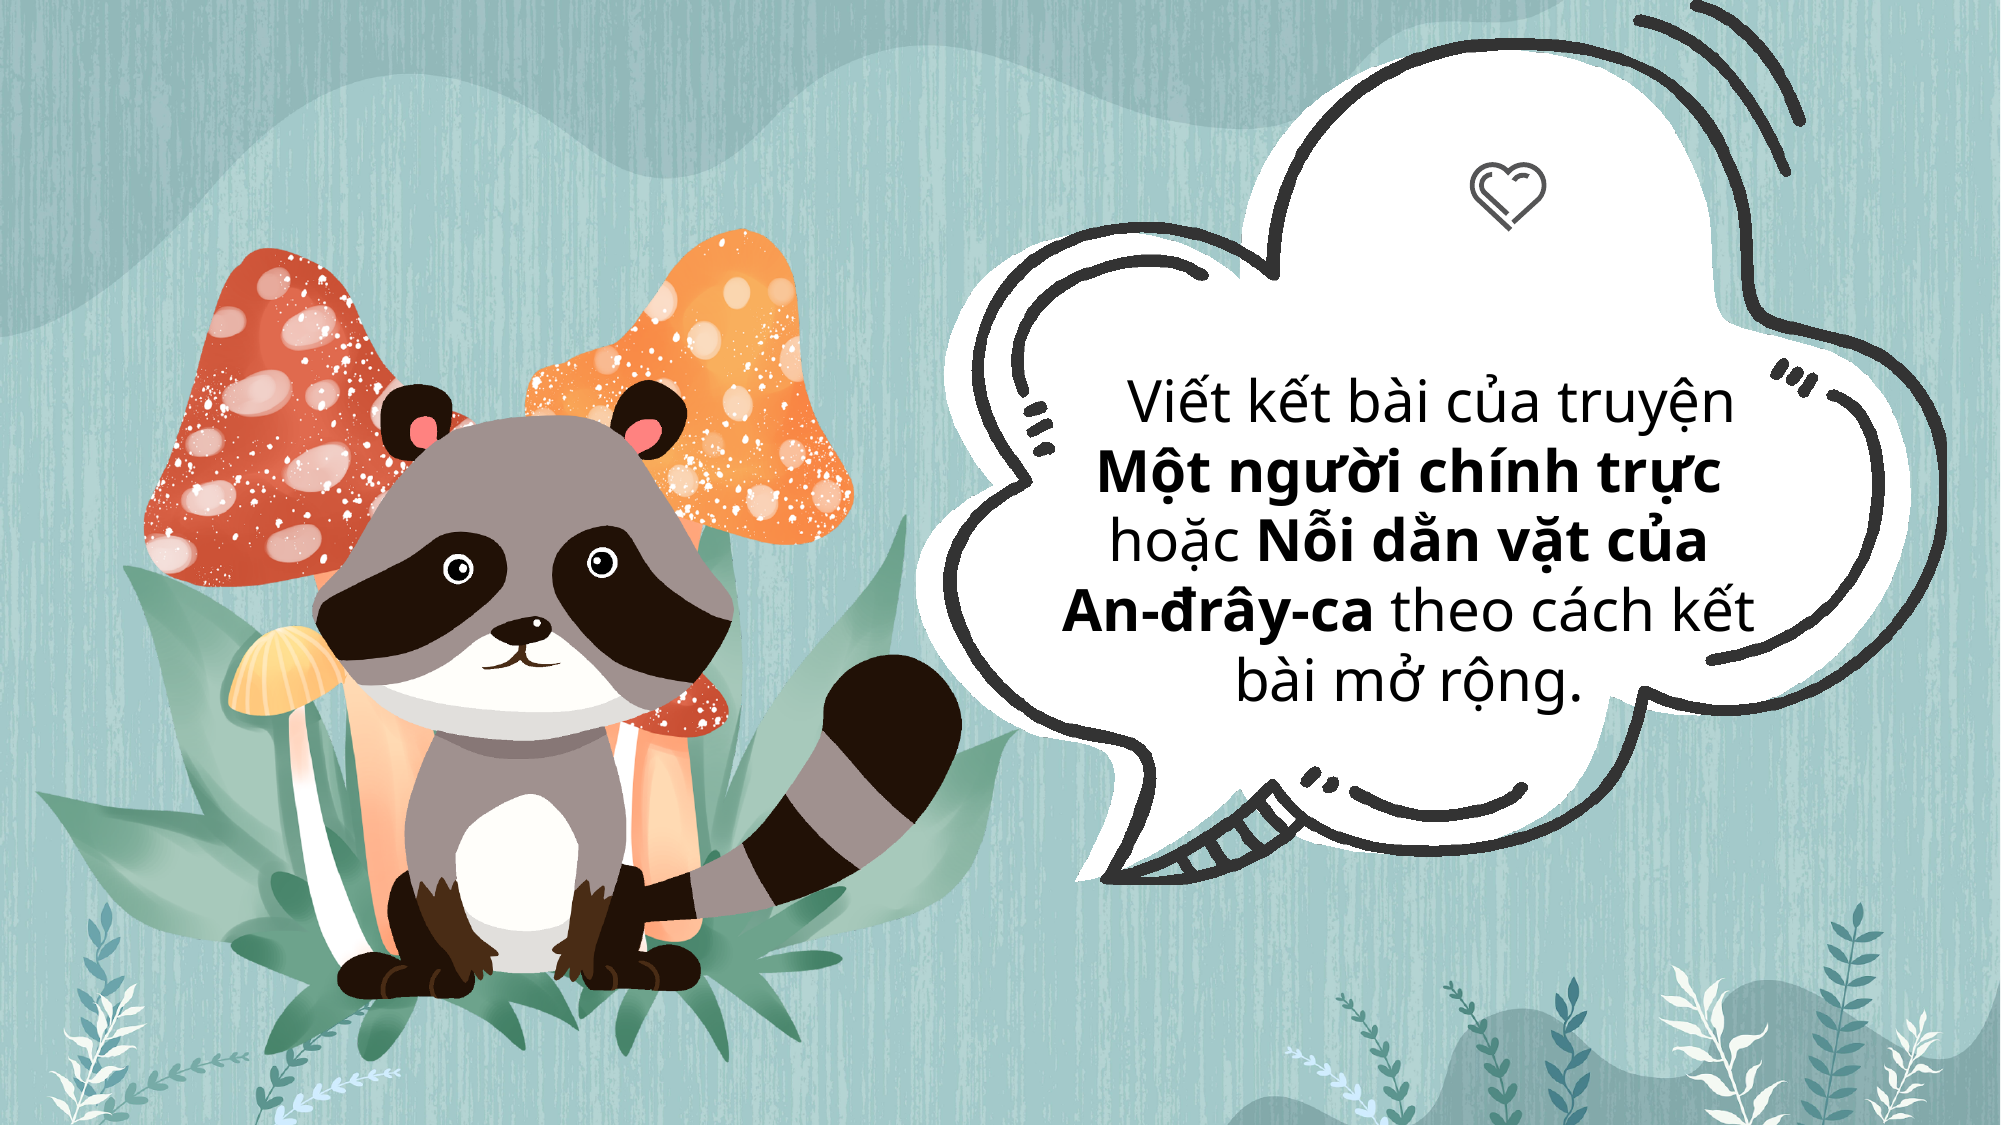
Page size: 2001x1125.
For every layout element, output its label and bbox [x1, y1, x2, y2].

picture [0, 0, 2001, 1125]
text_box [1469, 161, 1547, 232]
